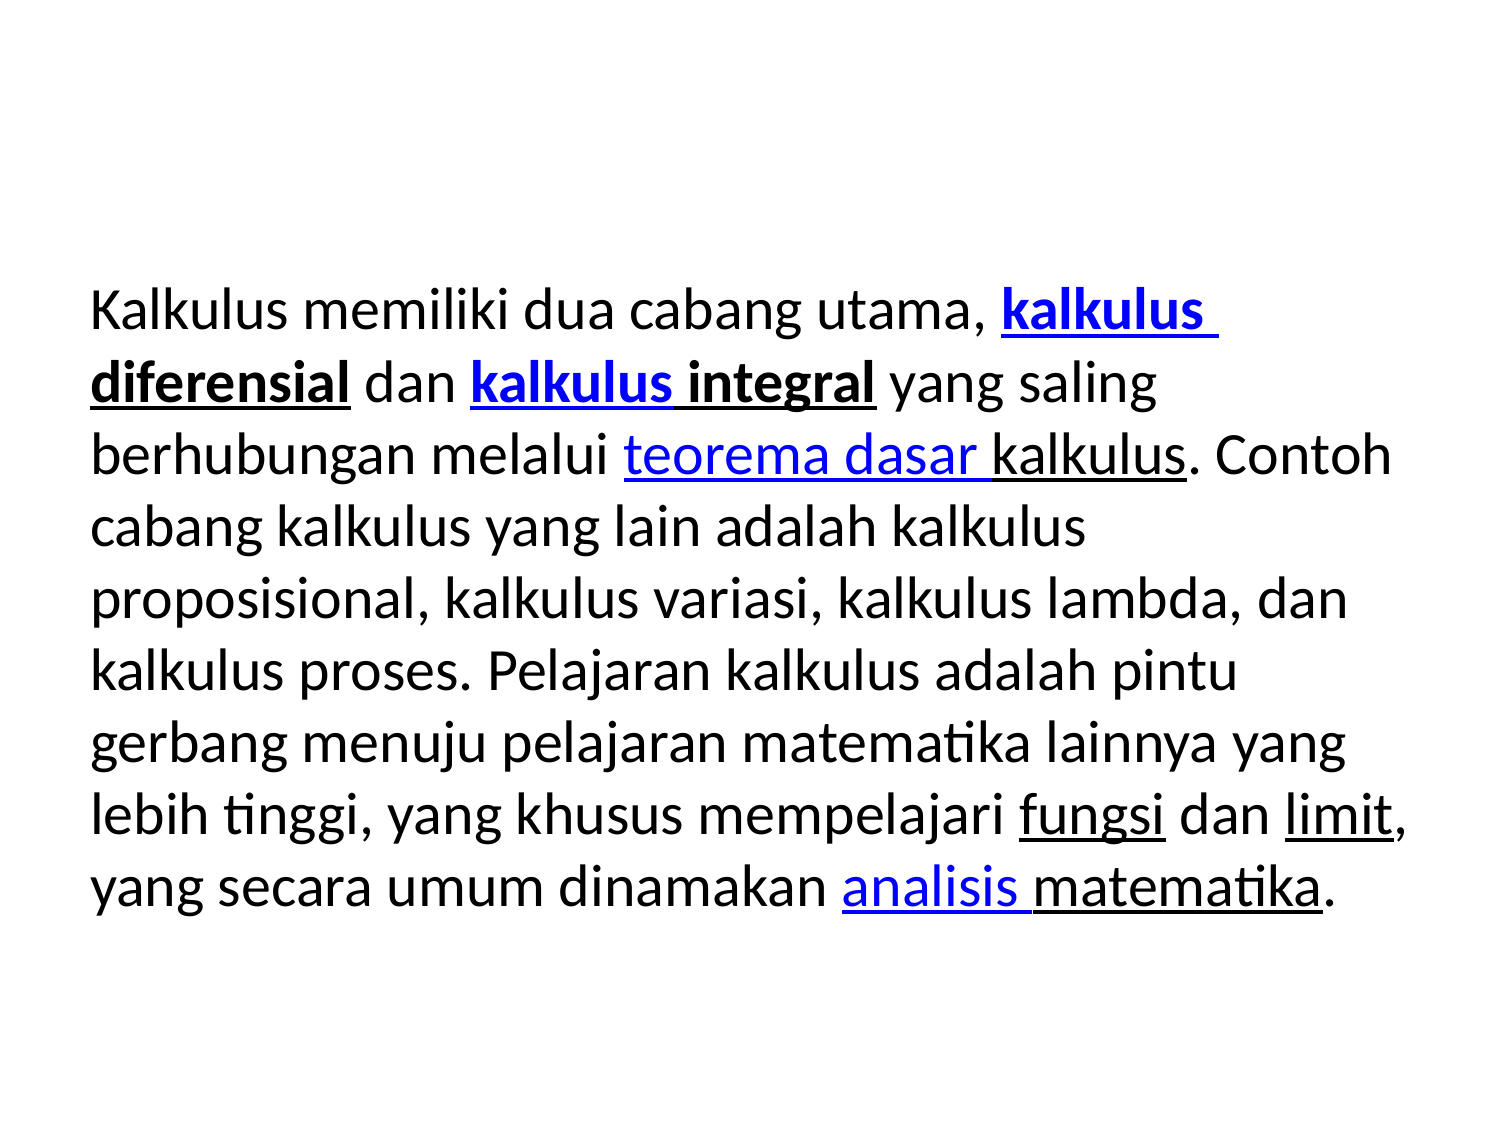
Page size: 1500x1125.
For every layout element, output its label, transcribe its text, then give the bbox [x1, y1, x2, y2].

list Kalkulus memiliki dua cabang utama, kalkulus diferensial dan kalkulus integral yang saling berhubungan melalui teorema dasar kalkulus. Contoh cabang kalkulus yang lain adalah kalkulus proposisional, kalkulus variasi, kalkulus lambda, dan kalkulus proses. Pelajaran kalkulus adalah pintu gerbang menuju pelajaran matematika lainnya yang lebih tinggi, yang khusus mempelajari fungsi dan limit, yang secara umum dinamakan analisis matematika. [75, 262, 1425, 1005]
